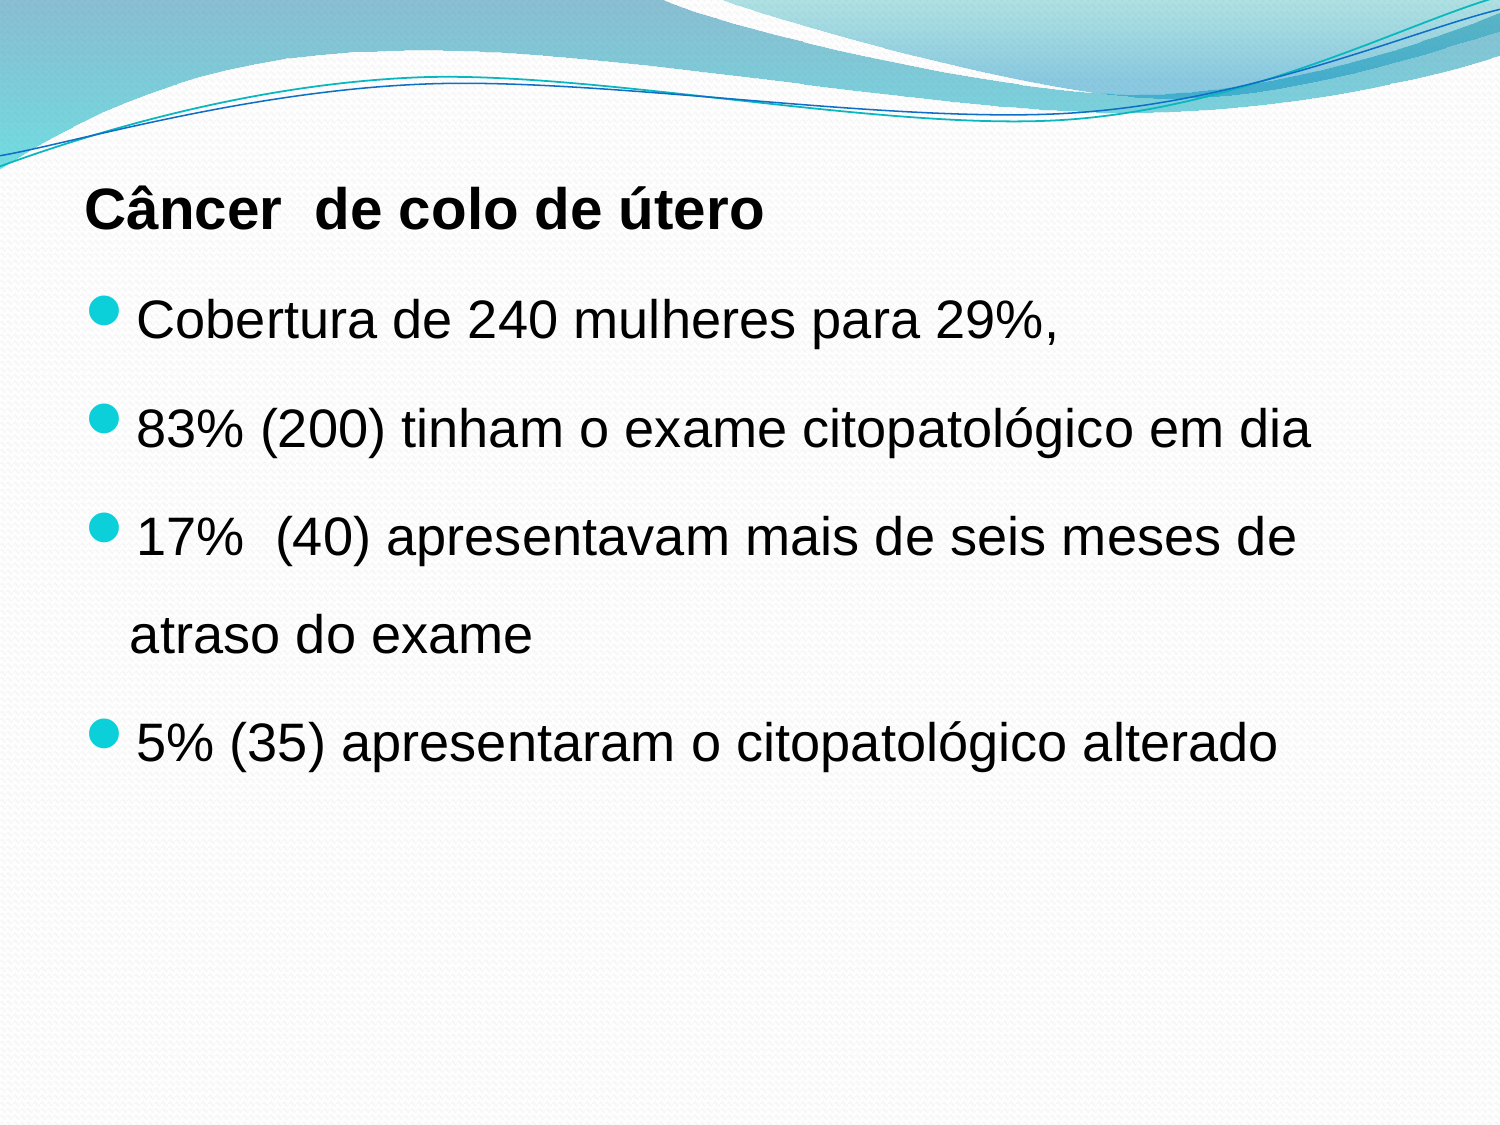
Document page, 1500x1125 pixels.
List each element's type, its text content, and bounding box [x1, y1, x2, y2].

list Câncer de colo de útero Cobertura de 240 mulheres para 29%, 83% (200) tinham o exame citopatológico em dia 17% (40) apresentavam mais de seis meses de atraso do exame 5% (35) apresentaram o citopatológico alterado [70, 128, 1421, 1032]
